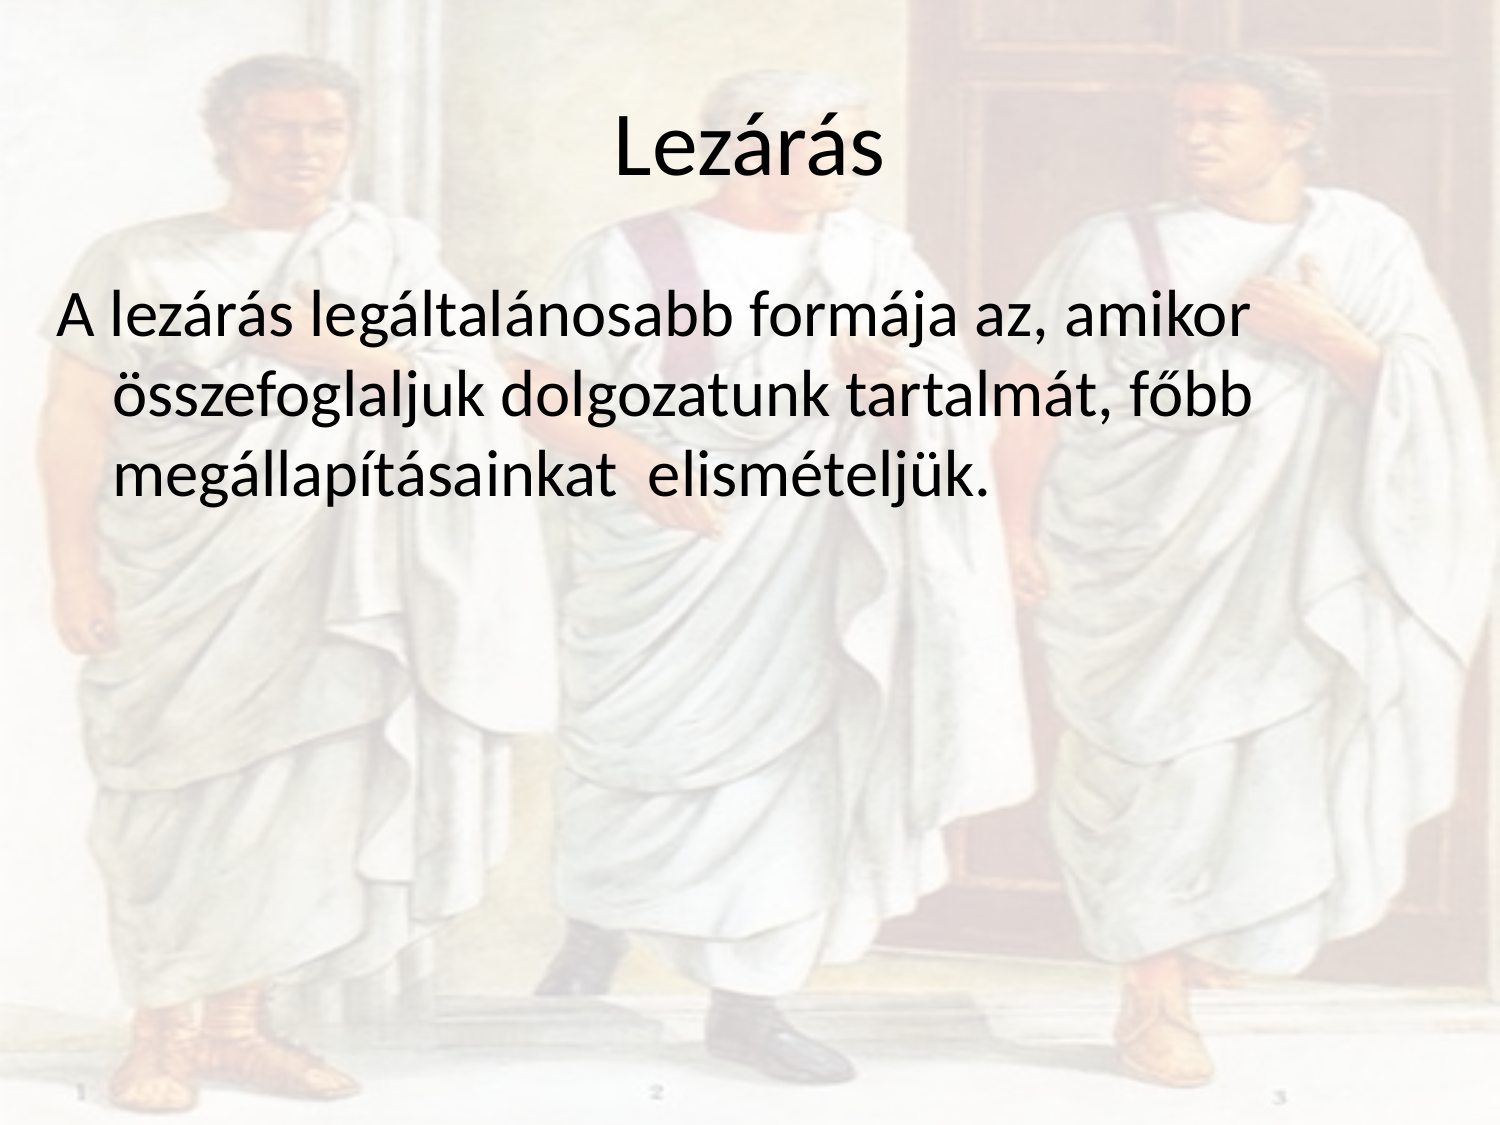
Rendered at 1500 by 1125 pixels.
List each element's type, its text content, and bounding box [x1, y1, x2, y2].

list A lezárás legáltalánosabb formája az, amikor összefoglaljuk dolgozatunk tartalmát, főbb megállapításainkat elismételjük. [41, 262, 1447, 1005]
title Lezárás [75, 45, 1425, 233]
